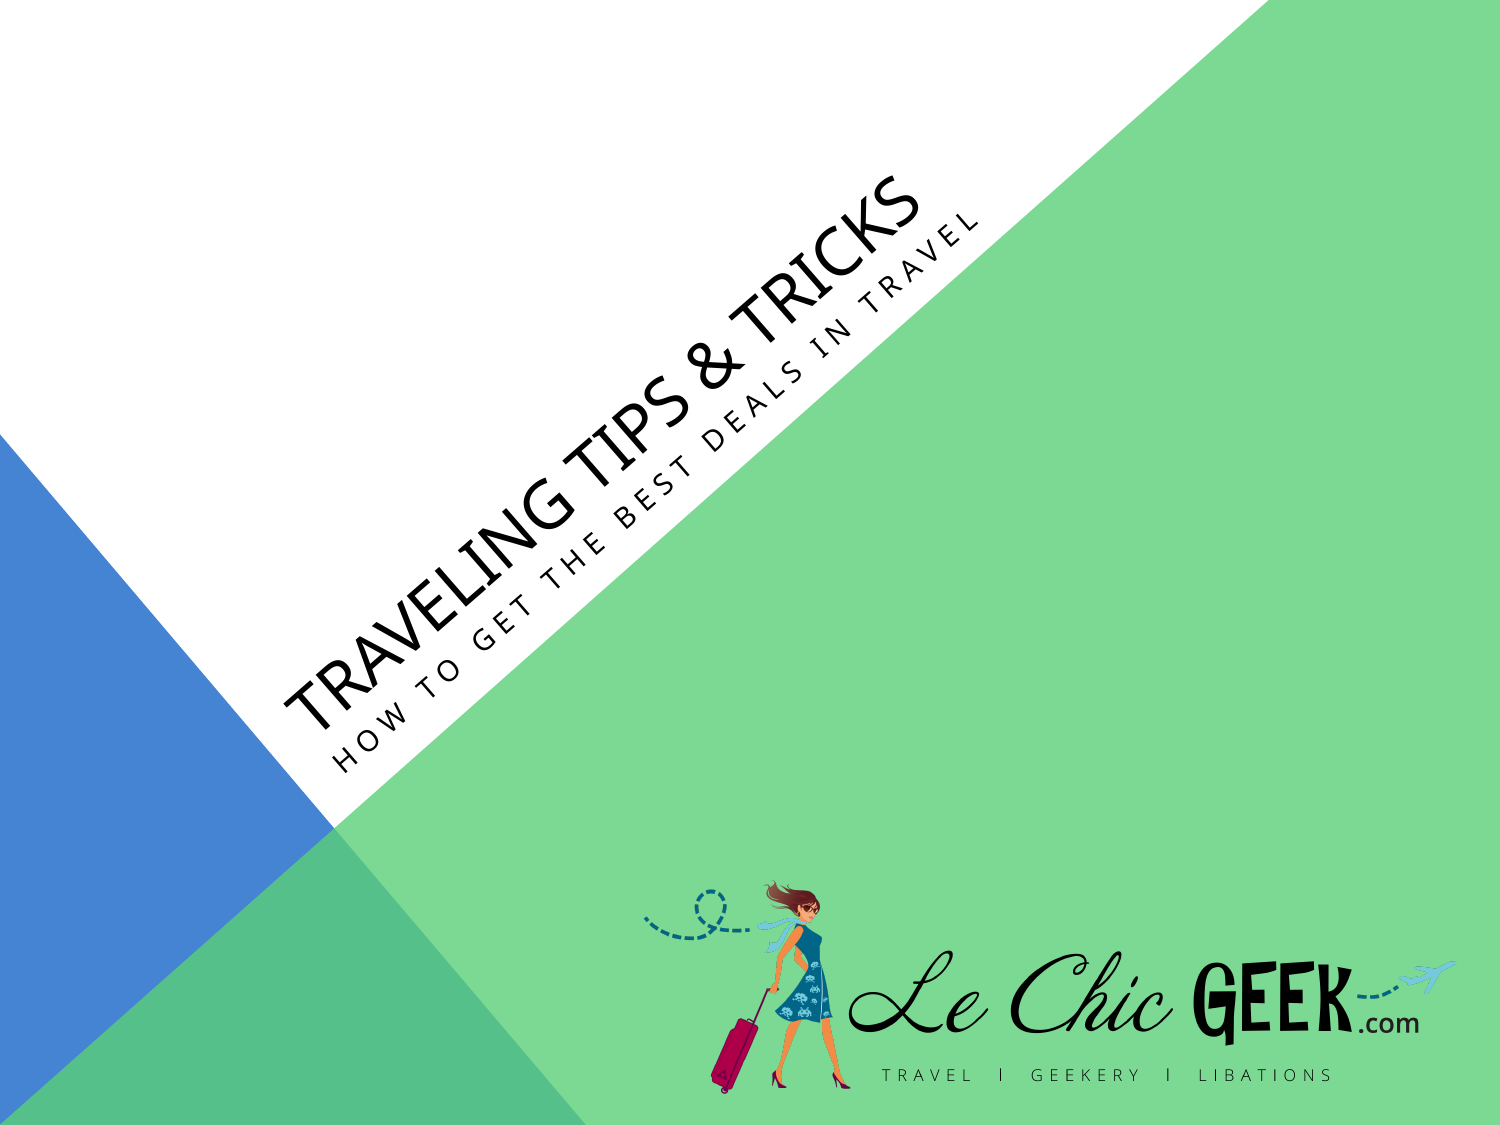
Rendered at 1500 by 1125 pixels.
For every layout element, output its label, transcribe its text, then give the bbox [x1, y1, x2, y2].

title Traveling Tips & Tricks [182, 4, 1012, 761]
subtitle How to get the best deals in travel [312, 61, 1154, 804]
picture [626, 871, 1477, 1106]
